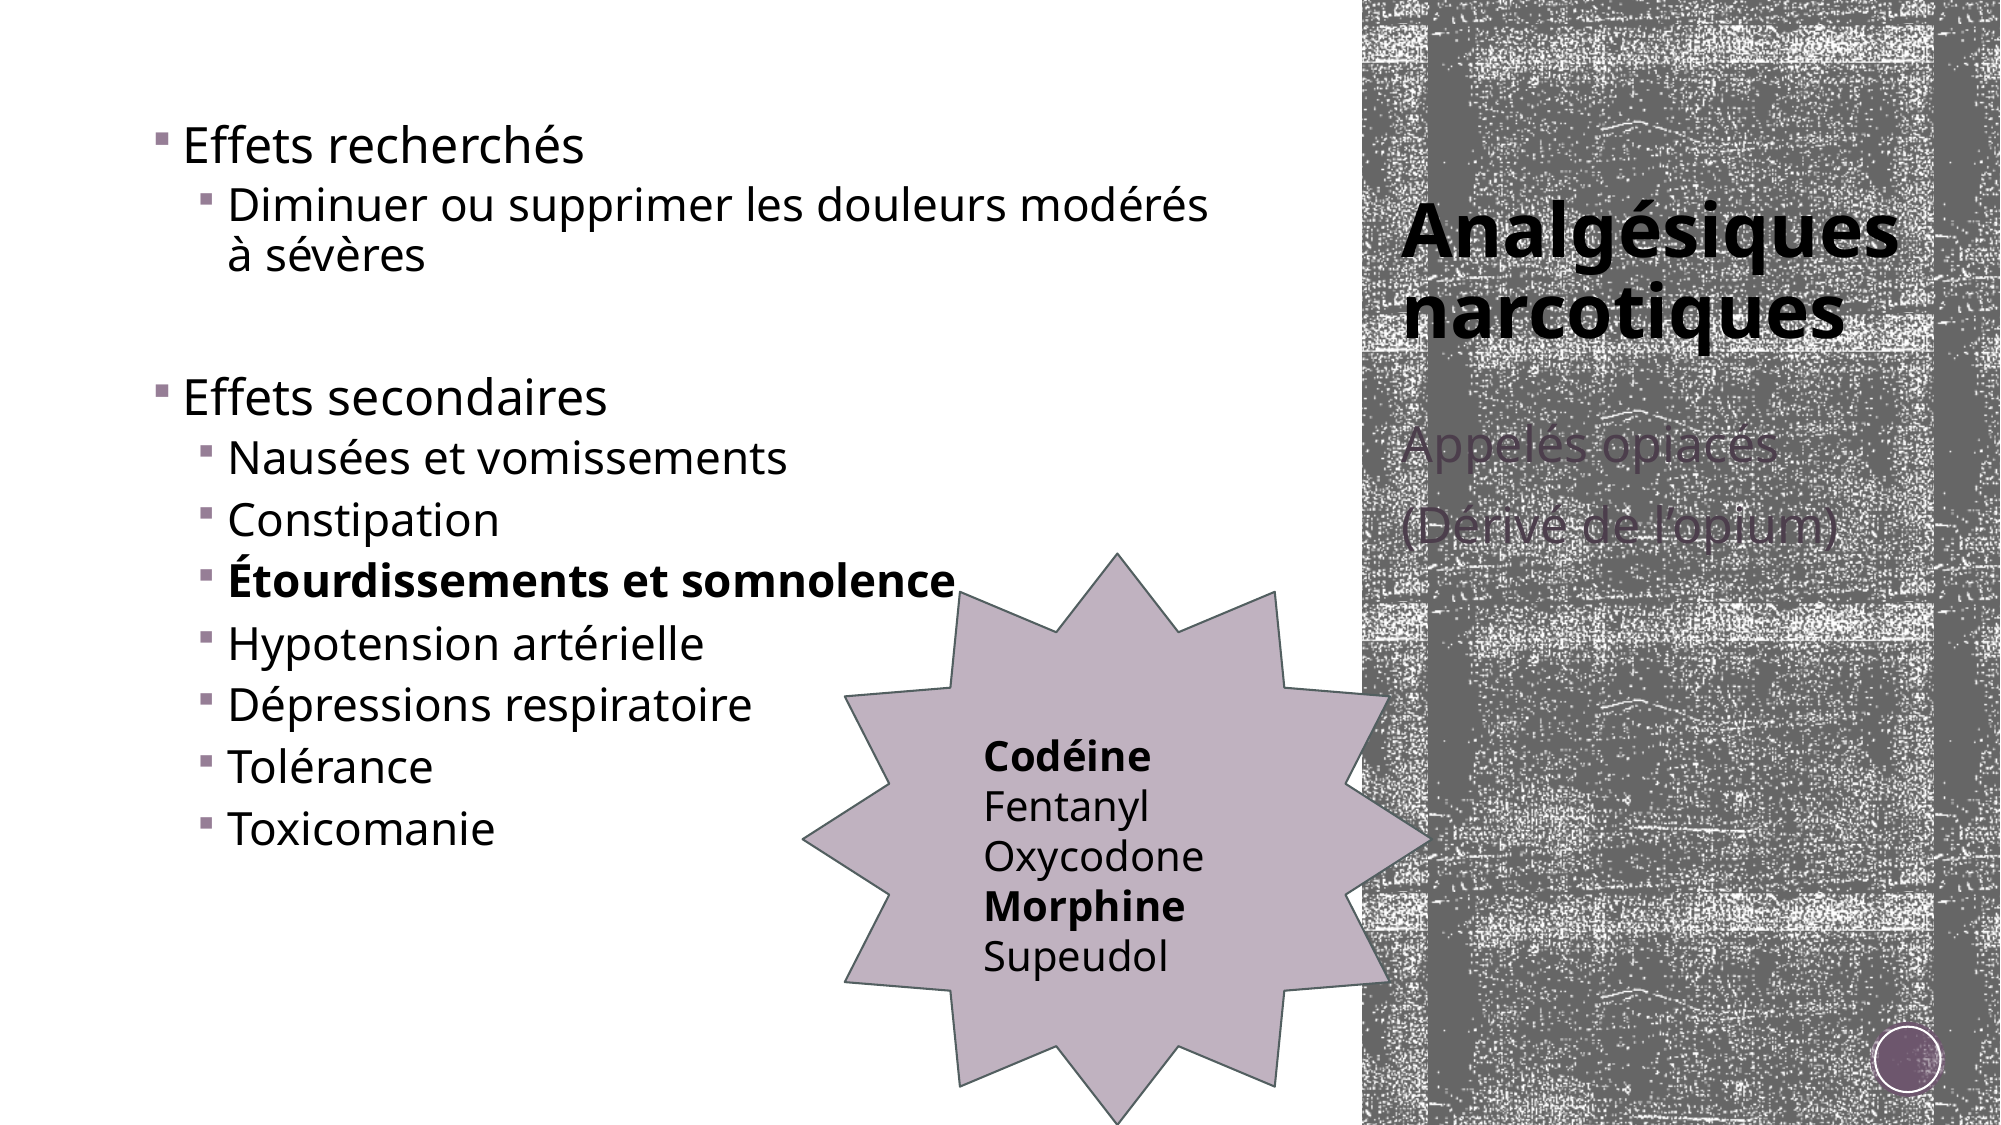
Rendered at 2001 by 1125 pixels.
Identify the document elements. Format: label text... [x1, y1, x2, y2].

list Appelés opiacés (Dérivé de l’opium) [1386, 405, 1965, 915]
text_box [801, 552, 1434, 1125]
text_box Codéine Fentanyl Oxycodone Morphine Supeudol [968, 722, 1326, 988]
title Analgésiques narcotiques [1386, 210, 2000, 363]
list Effets recherchés Diminuer ou supprimer les douleurs modérés à sévères Effets secondaires Nausées et vomissements Constipation Étourdissements et somnolence Hypotension artérielle Dépressions respiratoire Tolérance Toxicomanie [137, 112, 1239, 972]
